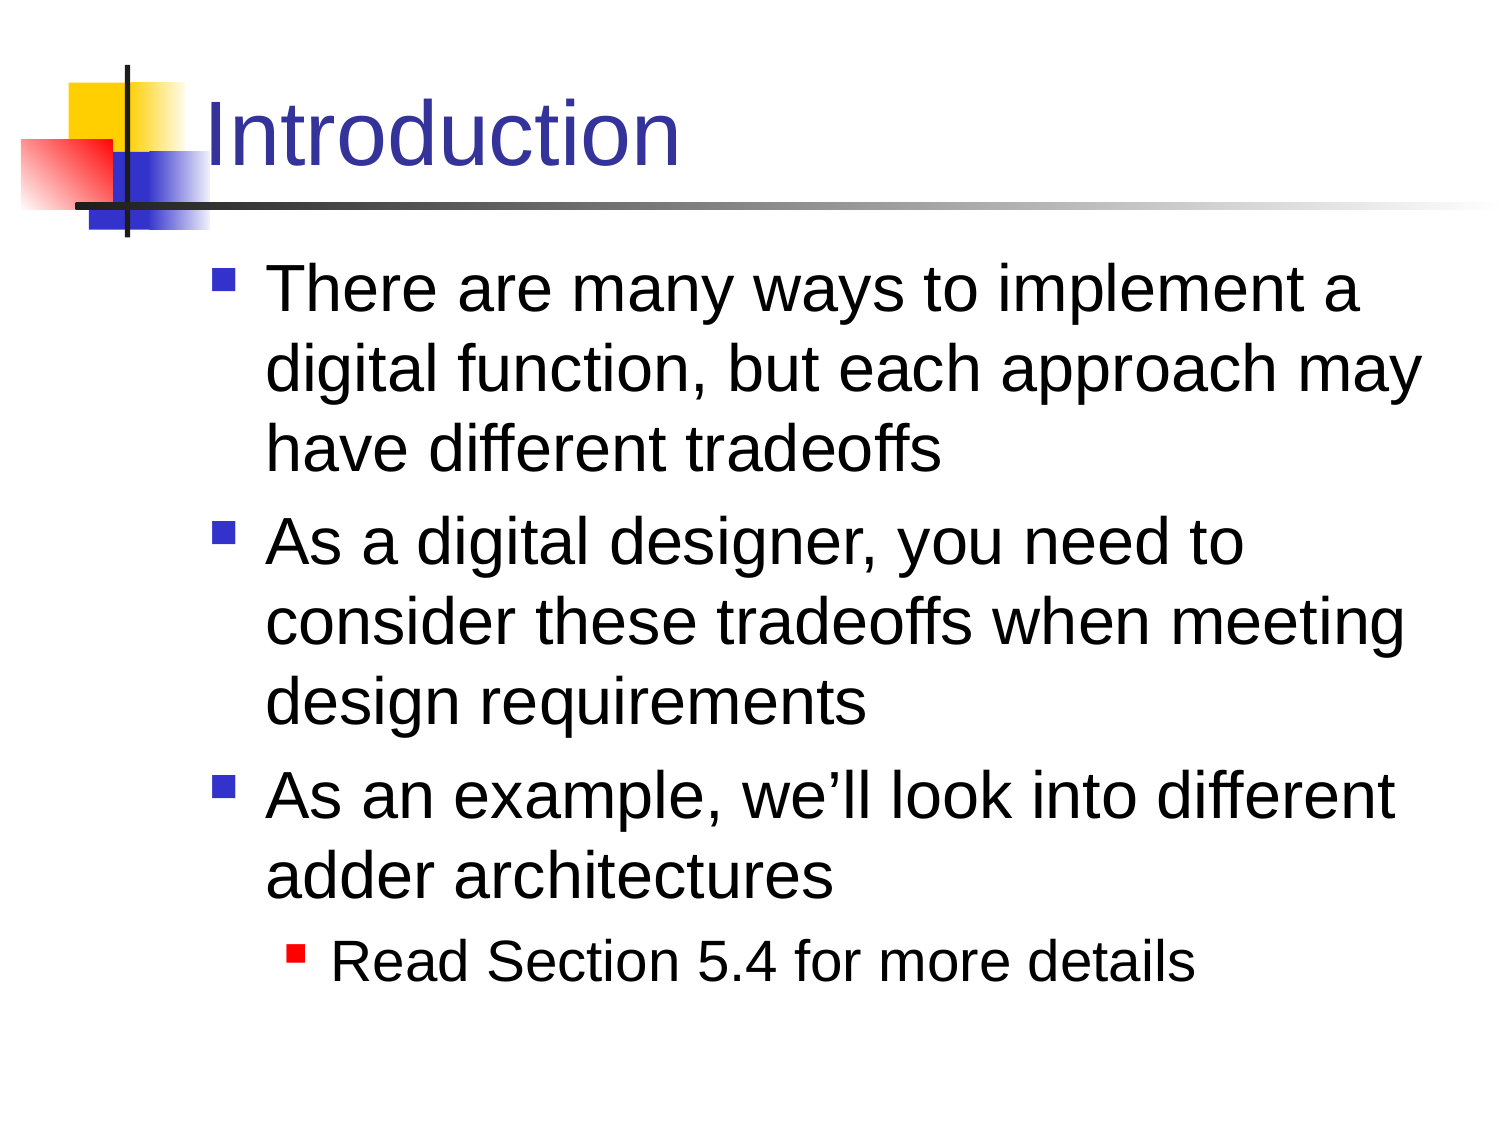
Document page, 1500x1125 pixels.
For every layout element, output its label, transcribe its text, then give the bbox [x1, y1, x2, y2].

list There are many ways to implement a digital function, but each approach may have different tradeoffs As a digital designer, you need to consider these tradeoffs when meeting design requirements As an example, we’ll look into different adder architectures Read Section 5.4 for more details [193, 237, 1469, 1006]
title Introduction [188, 3, 1468, 192]
